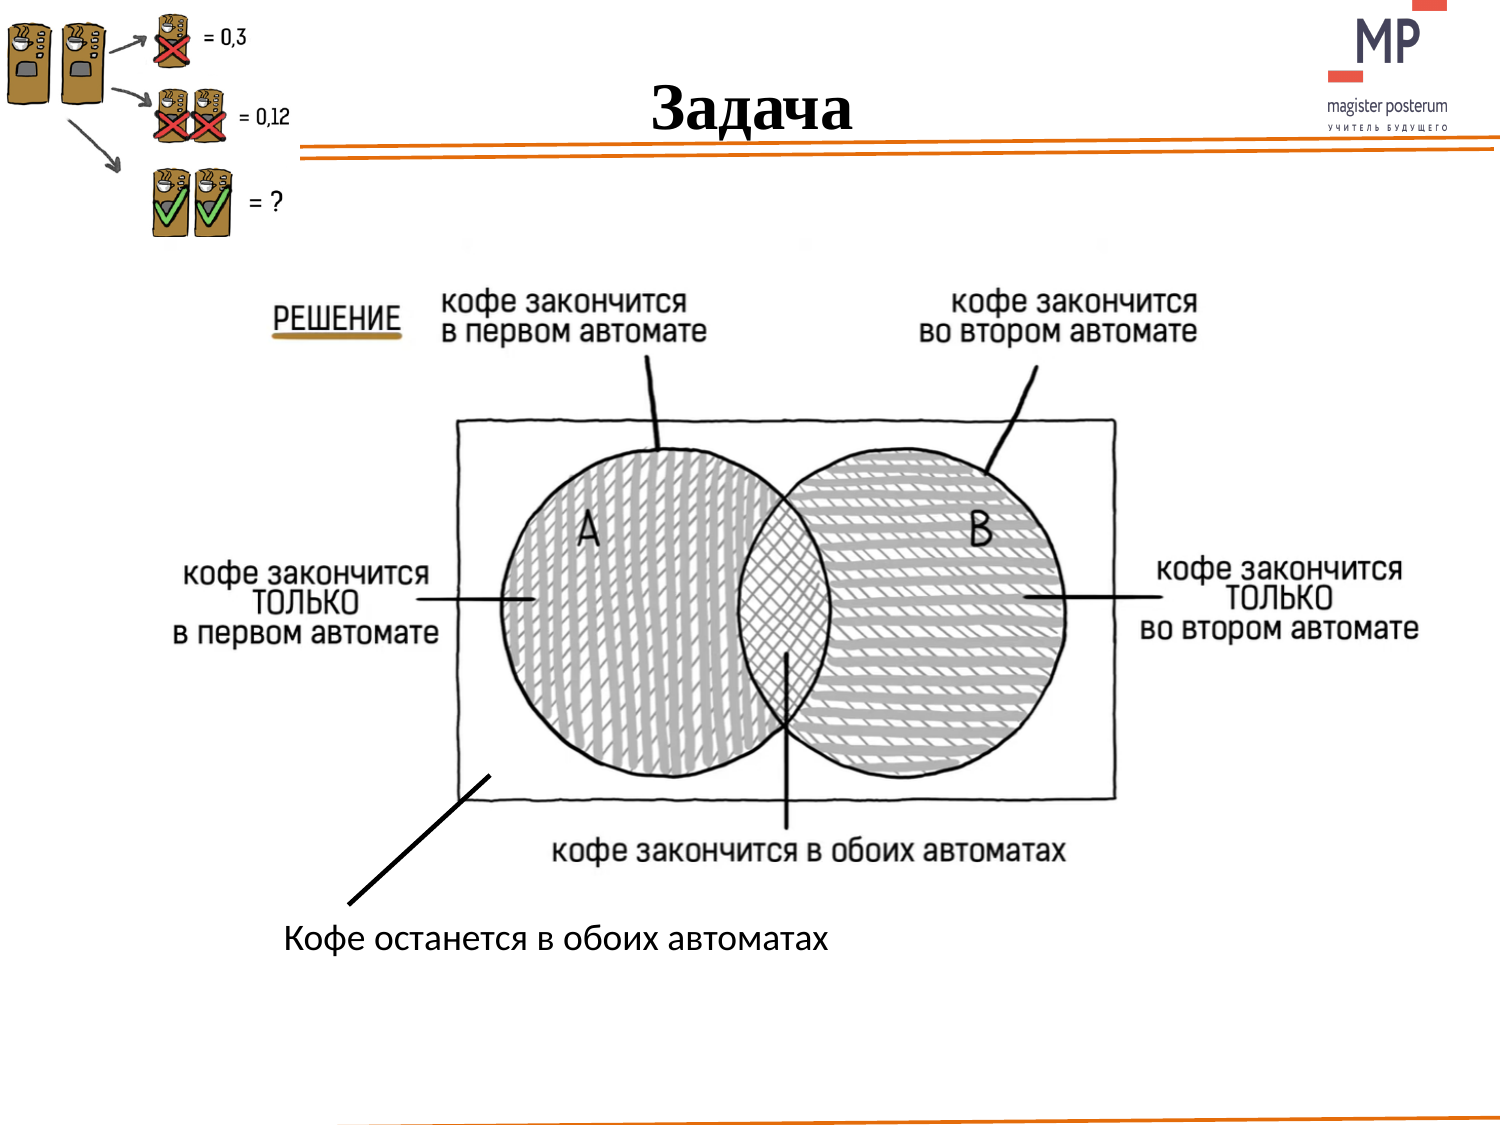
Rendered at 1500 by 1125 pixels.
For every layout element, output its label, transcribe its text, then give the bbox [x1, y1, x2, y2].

text_box Кофе останется в обоих автоматах [269, 905, 845, 965]
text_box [304, 136, 1500, 150]
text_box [0, 1117, 1500, 1125]
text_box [304, 148, 1495, 162]
text_box Задача [634, 55, 870, 135]
picture [1328, 0, 1448, 132]
picture [0, 0, 1421, 877]
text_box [348, 774, 491, 906]
